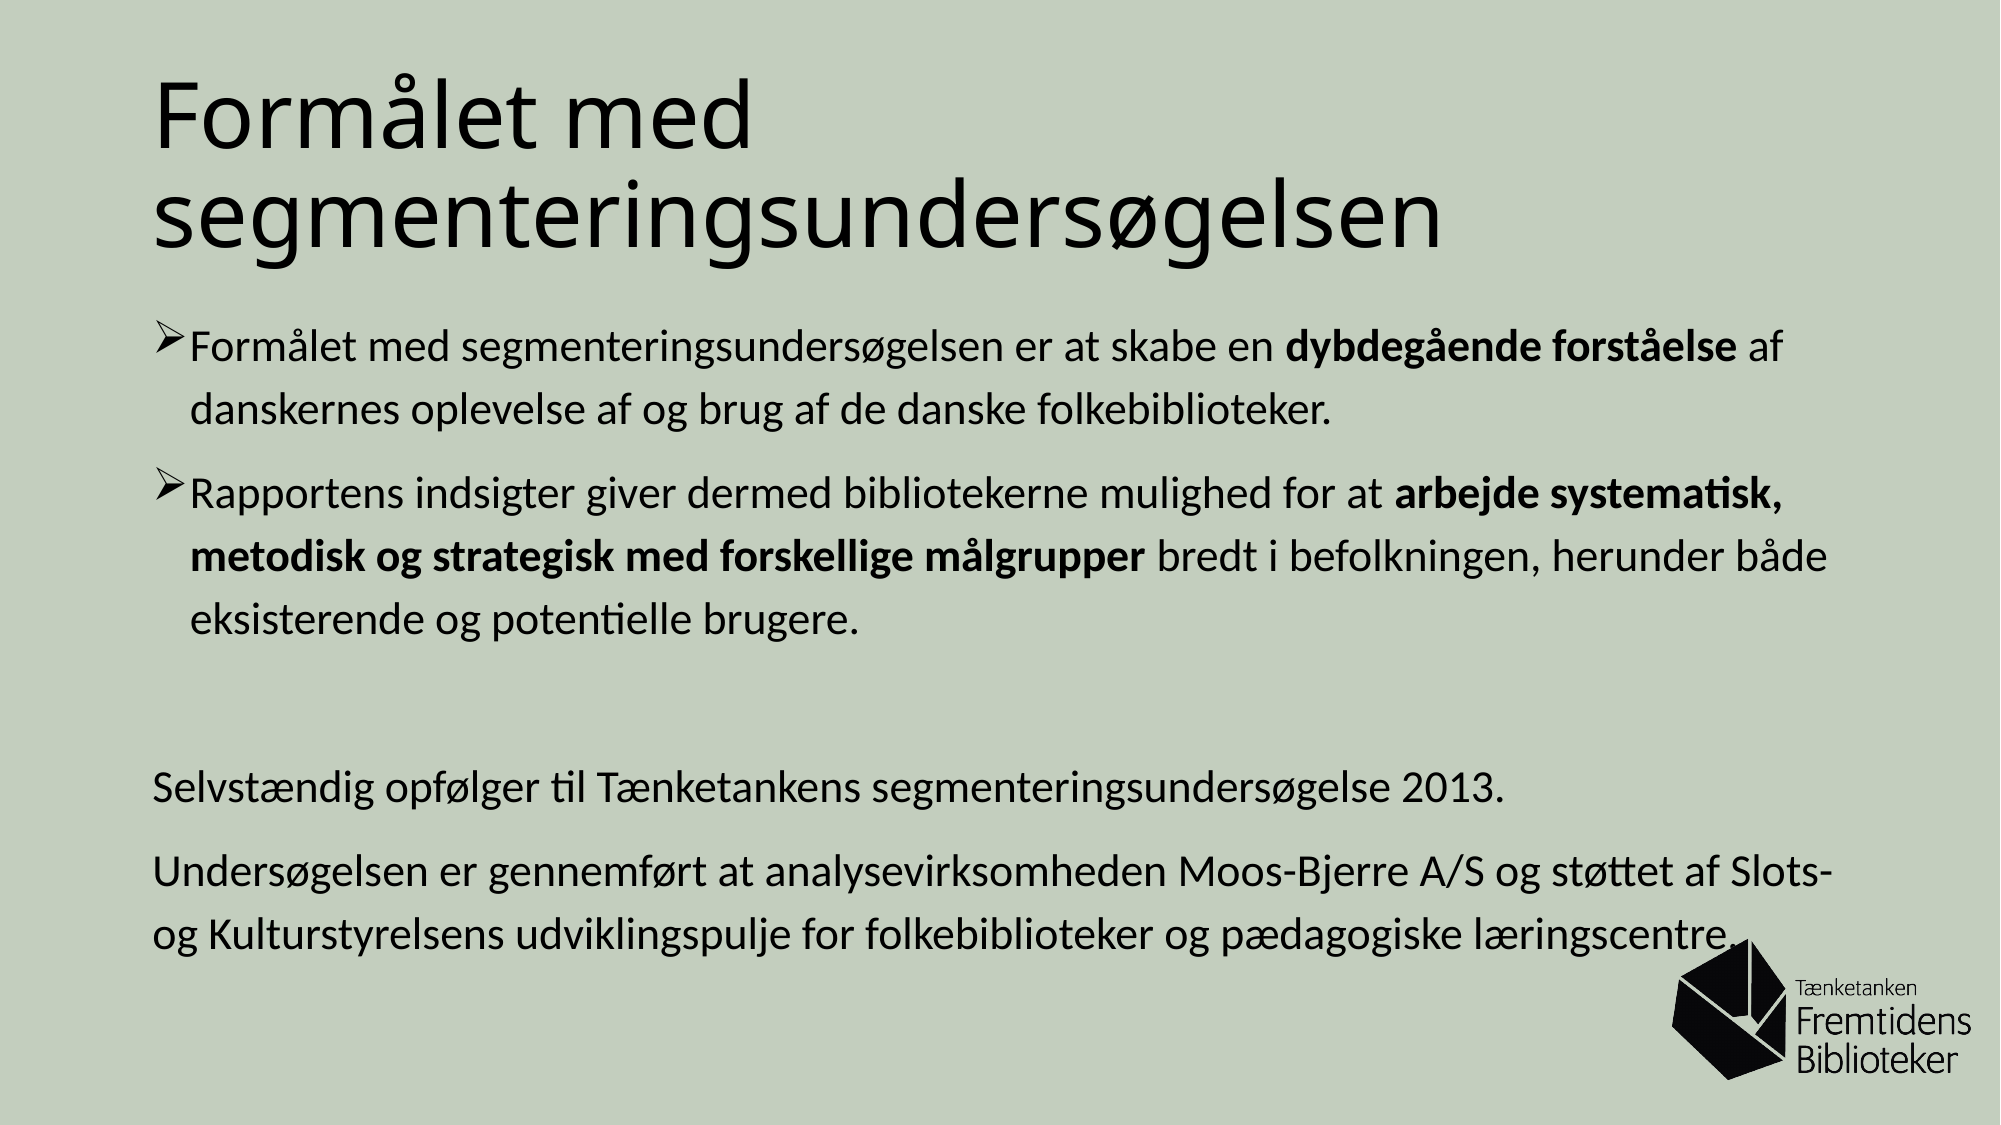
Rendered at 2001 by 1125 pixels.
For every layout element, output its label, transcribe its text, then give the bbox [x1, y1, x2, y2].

list Formålet med segmenteringsundersøgelsen er at skabe en dybdegående forståelse af danskernes oplevelse af og brug af de danske folkebiblioteker. Rapportens indsigter giver dermed bibliotekerne mulighed for at arbejde systematisk, metodisk og strategisk med forskellige målgrupper bredt i befolkningen, herunder både eksisterende og potentielle brugere. Selvstændig opfølger til Tænketankens segmenteringsundersøgelse 2013. Undersøgelsen er gennemført at analysevirksomheden Moos-Bjerre A/S og støttet af Slots- og Kulturstyrelsens udviklingspulje for folkebiblioteker og pædagogiske læringscentre. [137, 299, 1863, 1014]
picture [1650, 925, 1991, 1092]
title Formålet med segmenteringsundersøgelsen [137, 59, 1863, 278]
